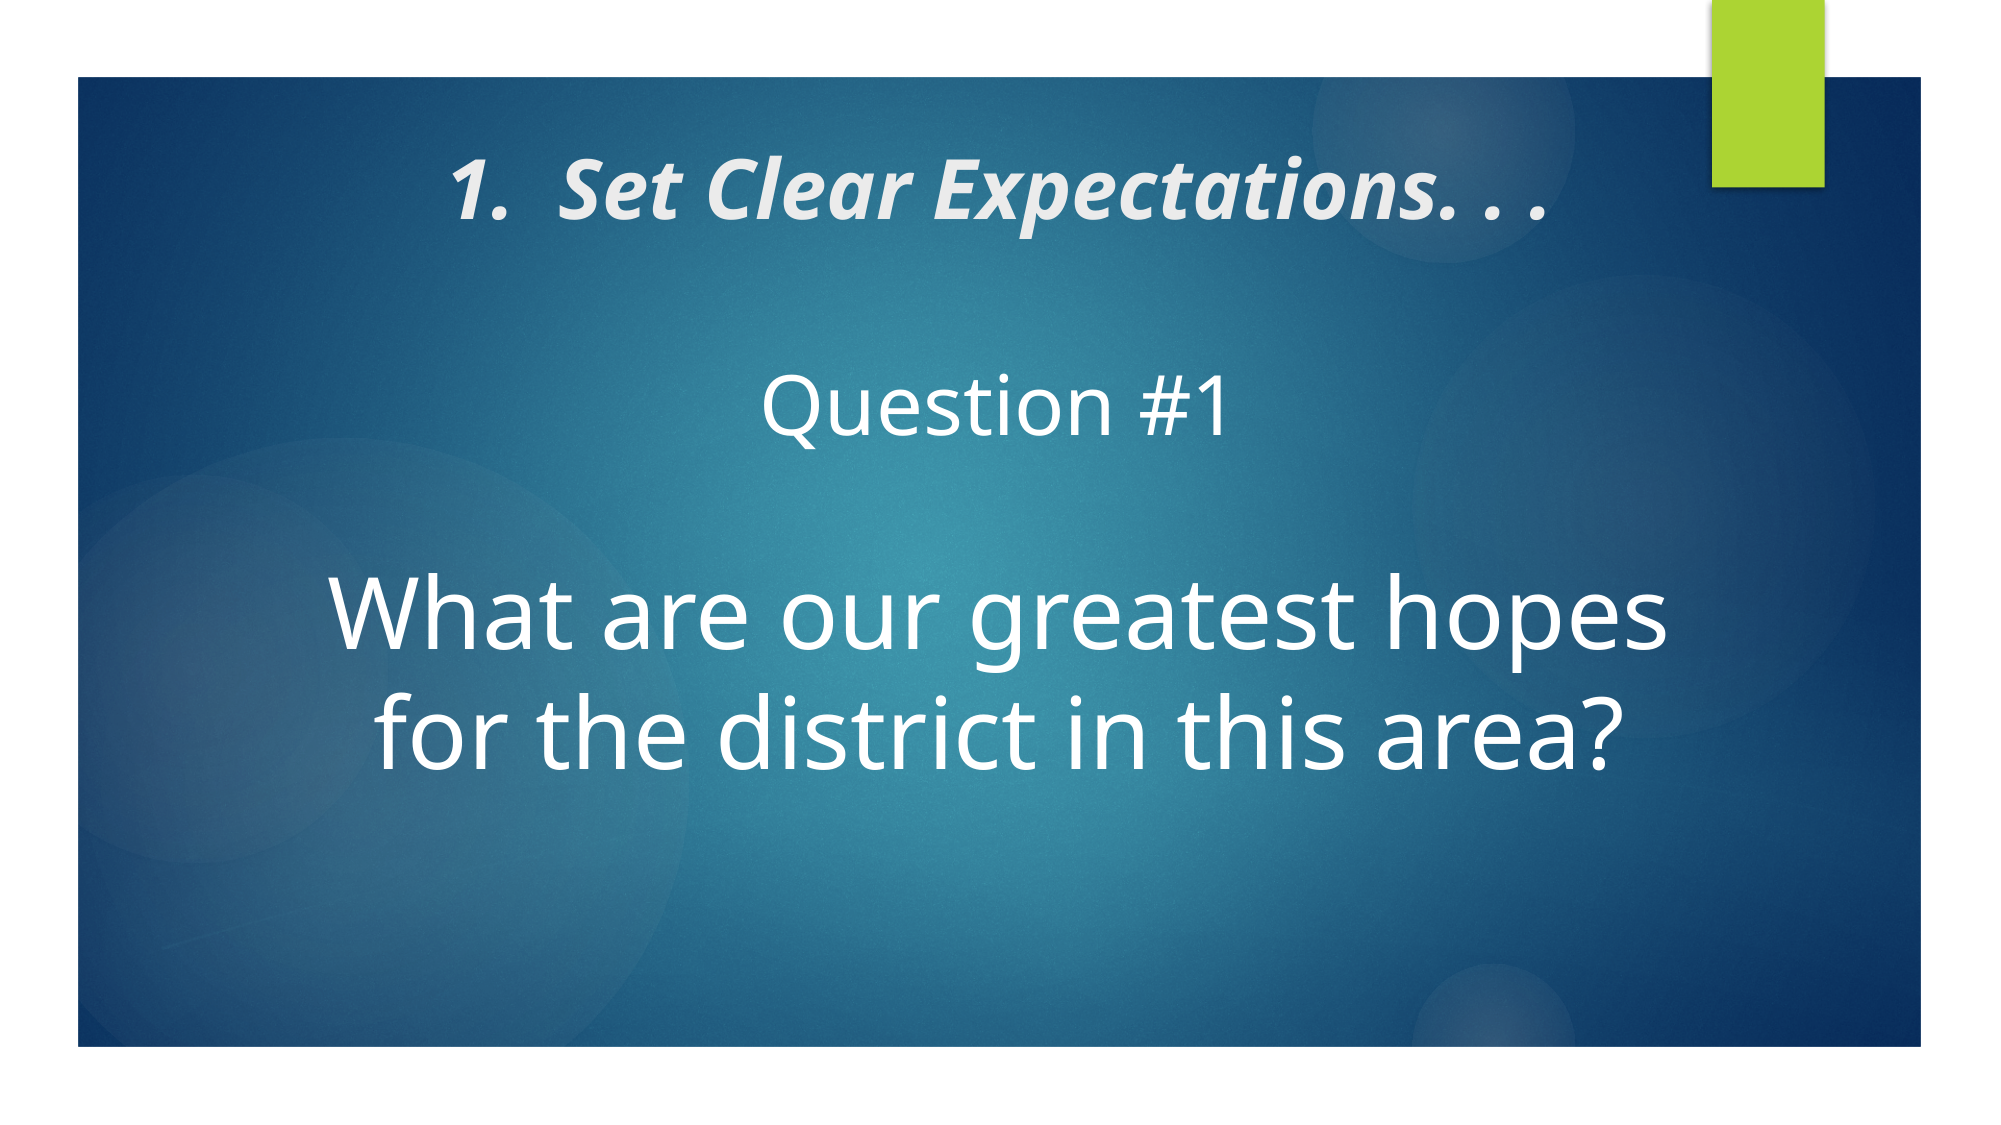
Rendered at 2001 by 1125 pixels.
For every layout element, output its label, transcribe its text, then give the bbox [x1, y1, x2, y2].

title What are our greatest hopes for the district in this area? [276, 402, 1724, 842]
text_box 1. Set Clear Expectations. . . [324, 140, 1675, 233]
text_box Question #1 [745, 344, 1255, 460]
